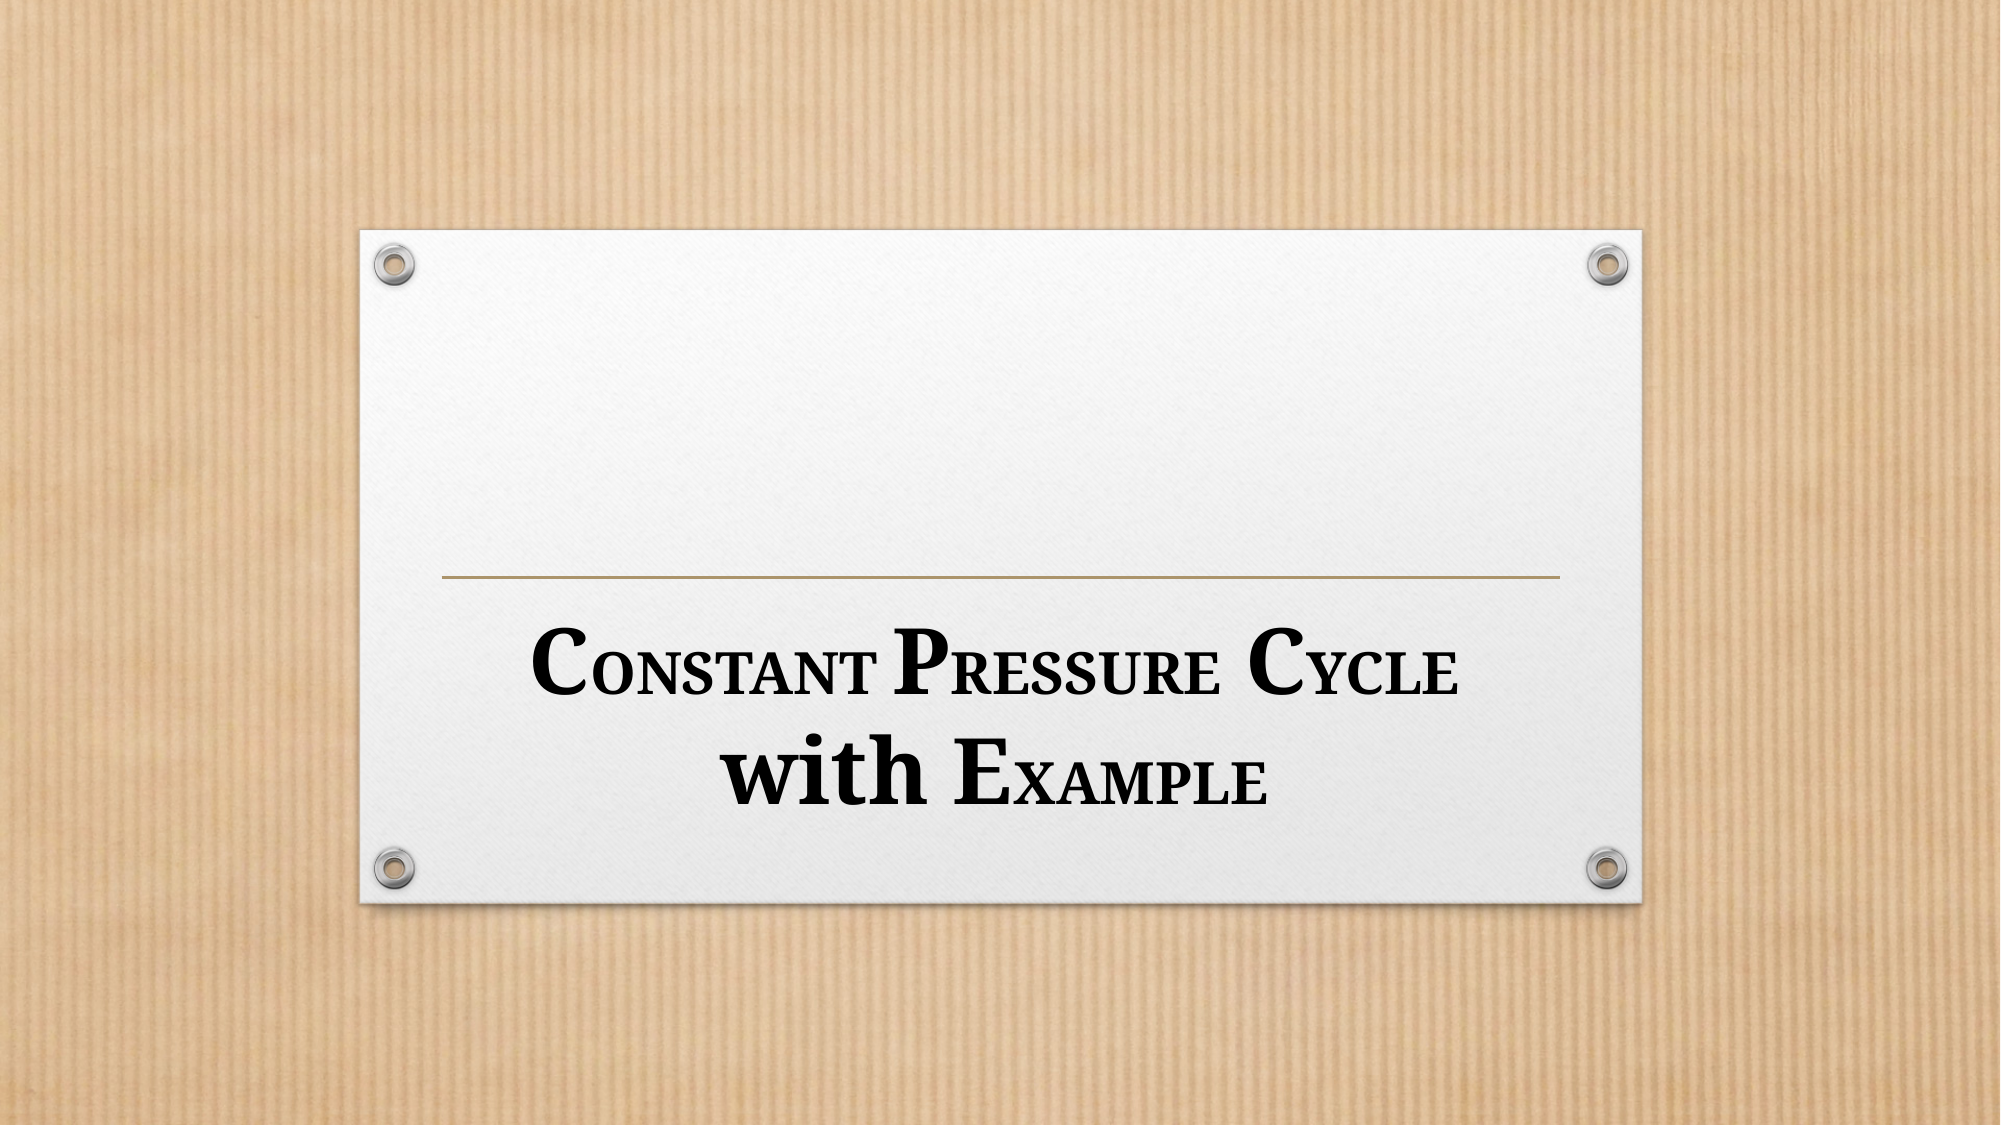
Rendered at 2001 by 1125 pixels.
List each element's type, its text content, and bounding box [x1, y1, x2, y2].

subtitle CONSTANT PRESSURE CYCLE with EXAMPLE [441, 595, 1548, 817]
picture [0, 0, 2001, 1125]
